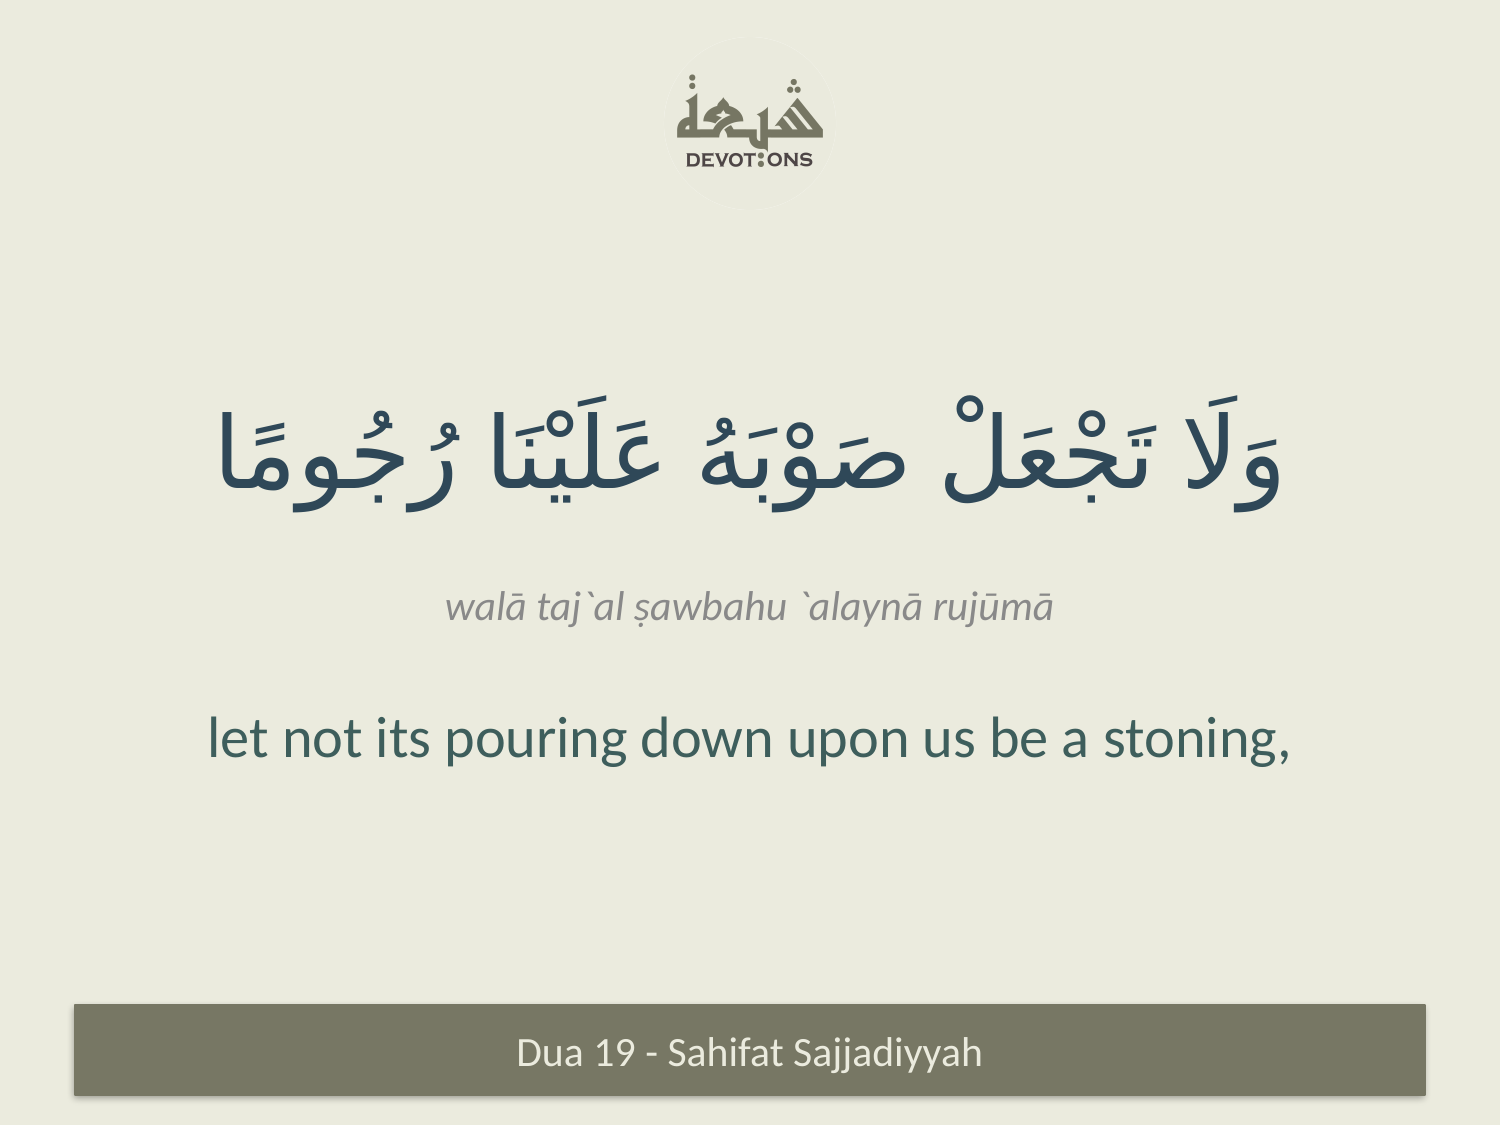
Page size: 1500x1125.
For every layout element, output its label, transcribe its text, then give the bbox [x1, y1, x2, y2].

text_box Dua 19 - Sahifat Sajjadiyyah [501, 1017, 999, 1083]
picture [656, 29, 844, 218]
text_box [74, 1004, 1426, 1096]
text_box وَلَا تَجْعَلْ صَوْبَهُ عَلَيْنَا رُجُومًا walā taj`al ṣawbahu `alaynā rujūmā let not its pouring down upon us be a stoning, [74, 381, 1425, 776]
